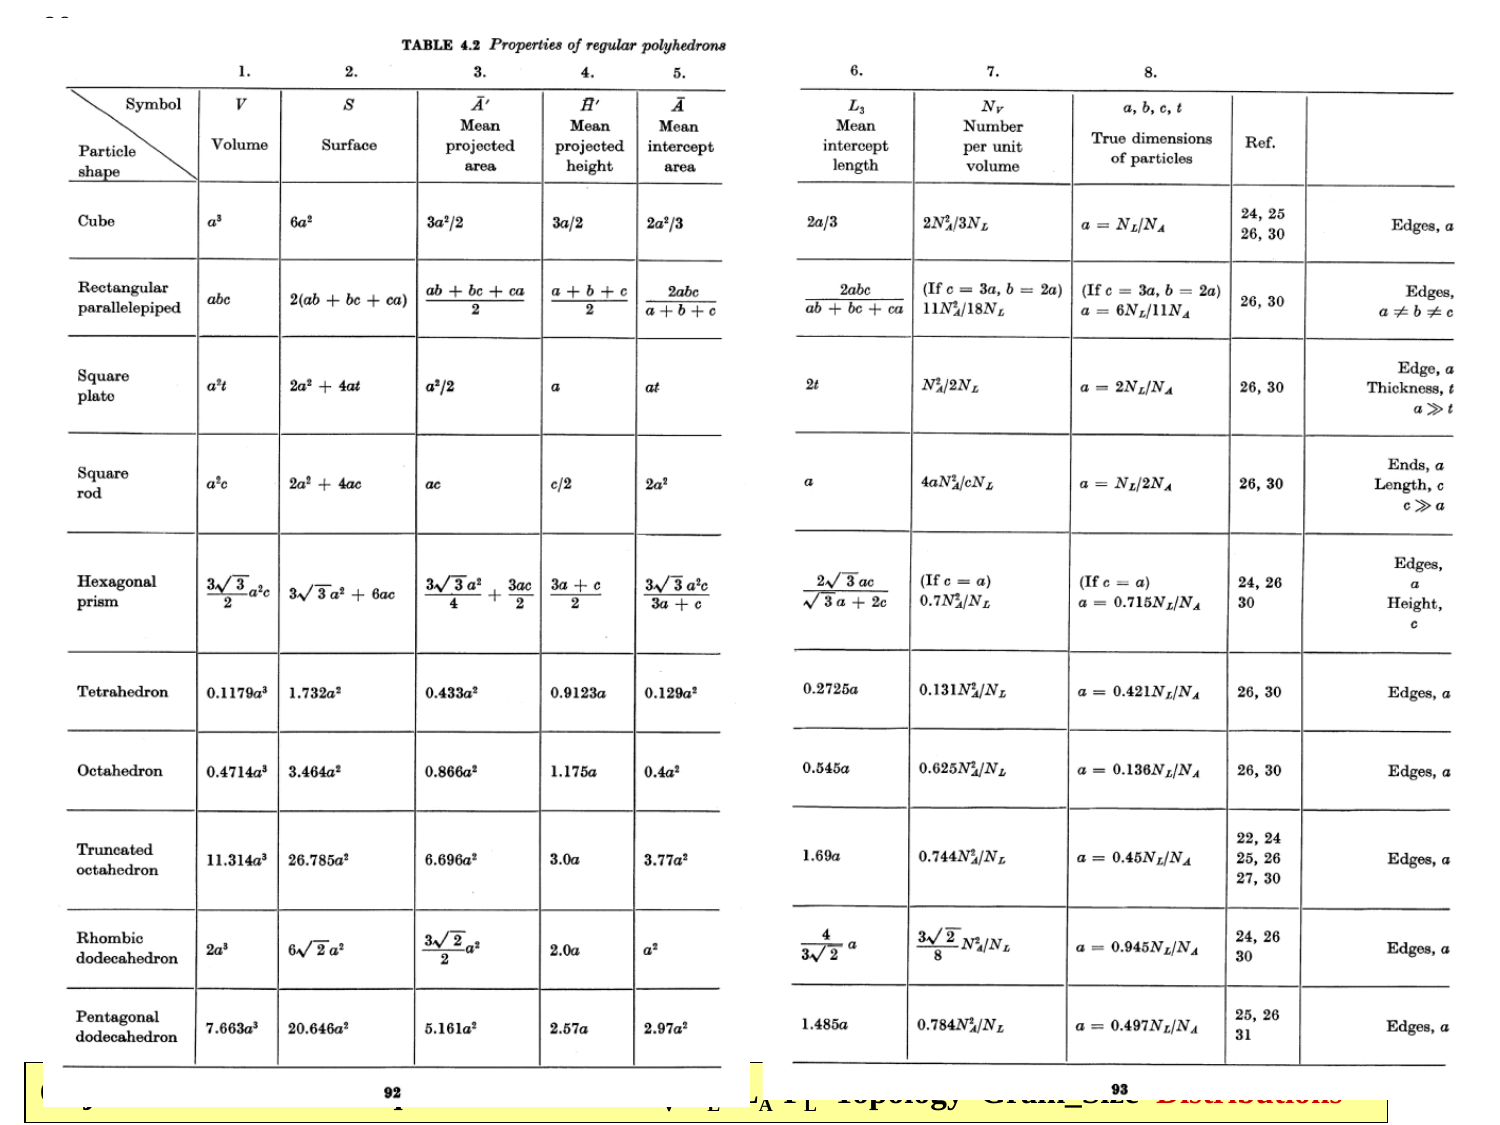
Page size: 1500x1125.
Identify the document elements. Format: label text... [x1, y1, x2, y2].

picture [762, 49, 1482, 1101]
text_box Objectives Notation Equations Delesse SV-PL LA-PL Topology Grain_Size Distributions [24, 1062, 1388, 1123]
picture [43, 18, 751, 1107]
slide_number 90 [0, 0, 88, 76]
